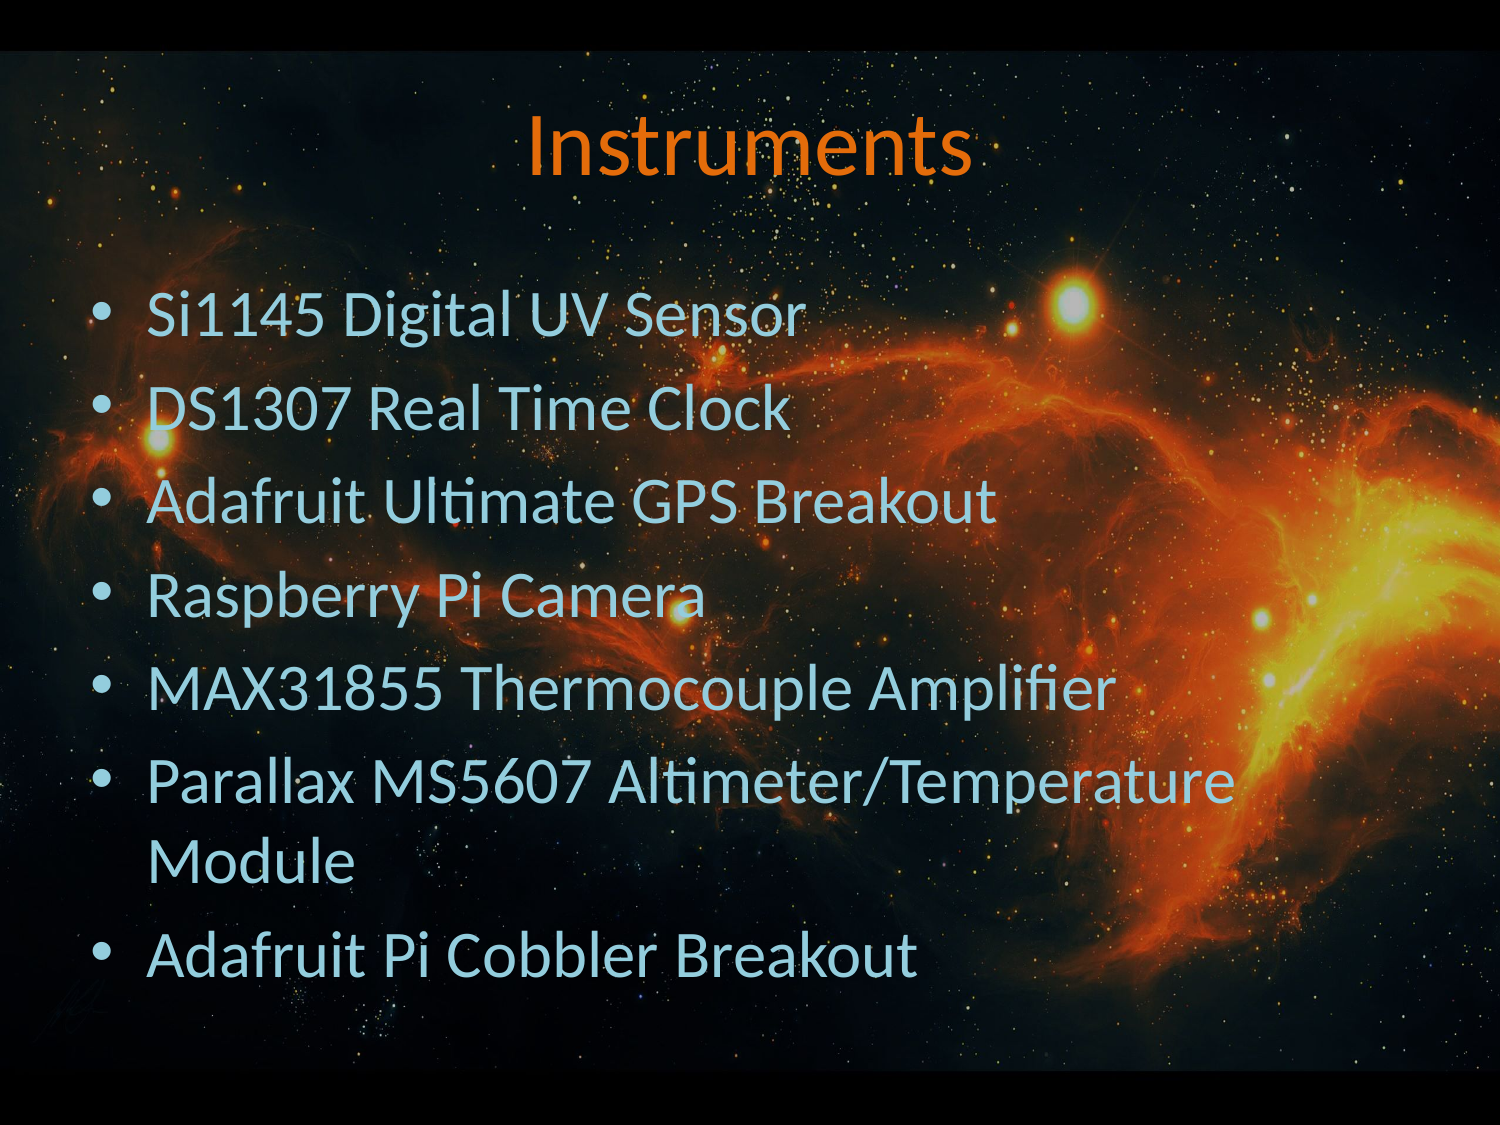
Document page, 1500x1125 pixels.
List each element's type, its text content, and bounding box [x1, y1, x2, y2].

title Instruments [75, 45, 1425, 233]
list Si1145 Digital UV Sensor DS1307 Real Time Clock Adafruit Ultimate GPS Breakout Raspberry Pi Camera MAX31855 Thermocouple Amplifier Parallax MS5607 Altimeter/Temperature Module Adafruit Pi Cobbler Breakout [75, 262, 1425, 1005]
picture [0, 0, 1500, 1125]
